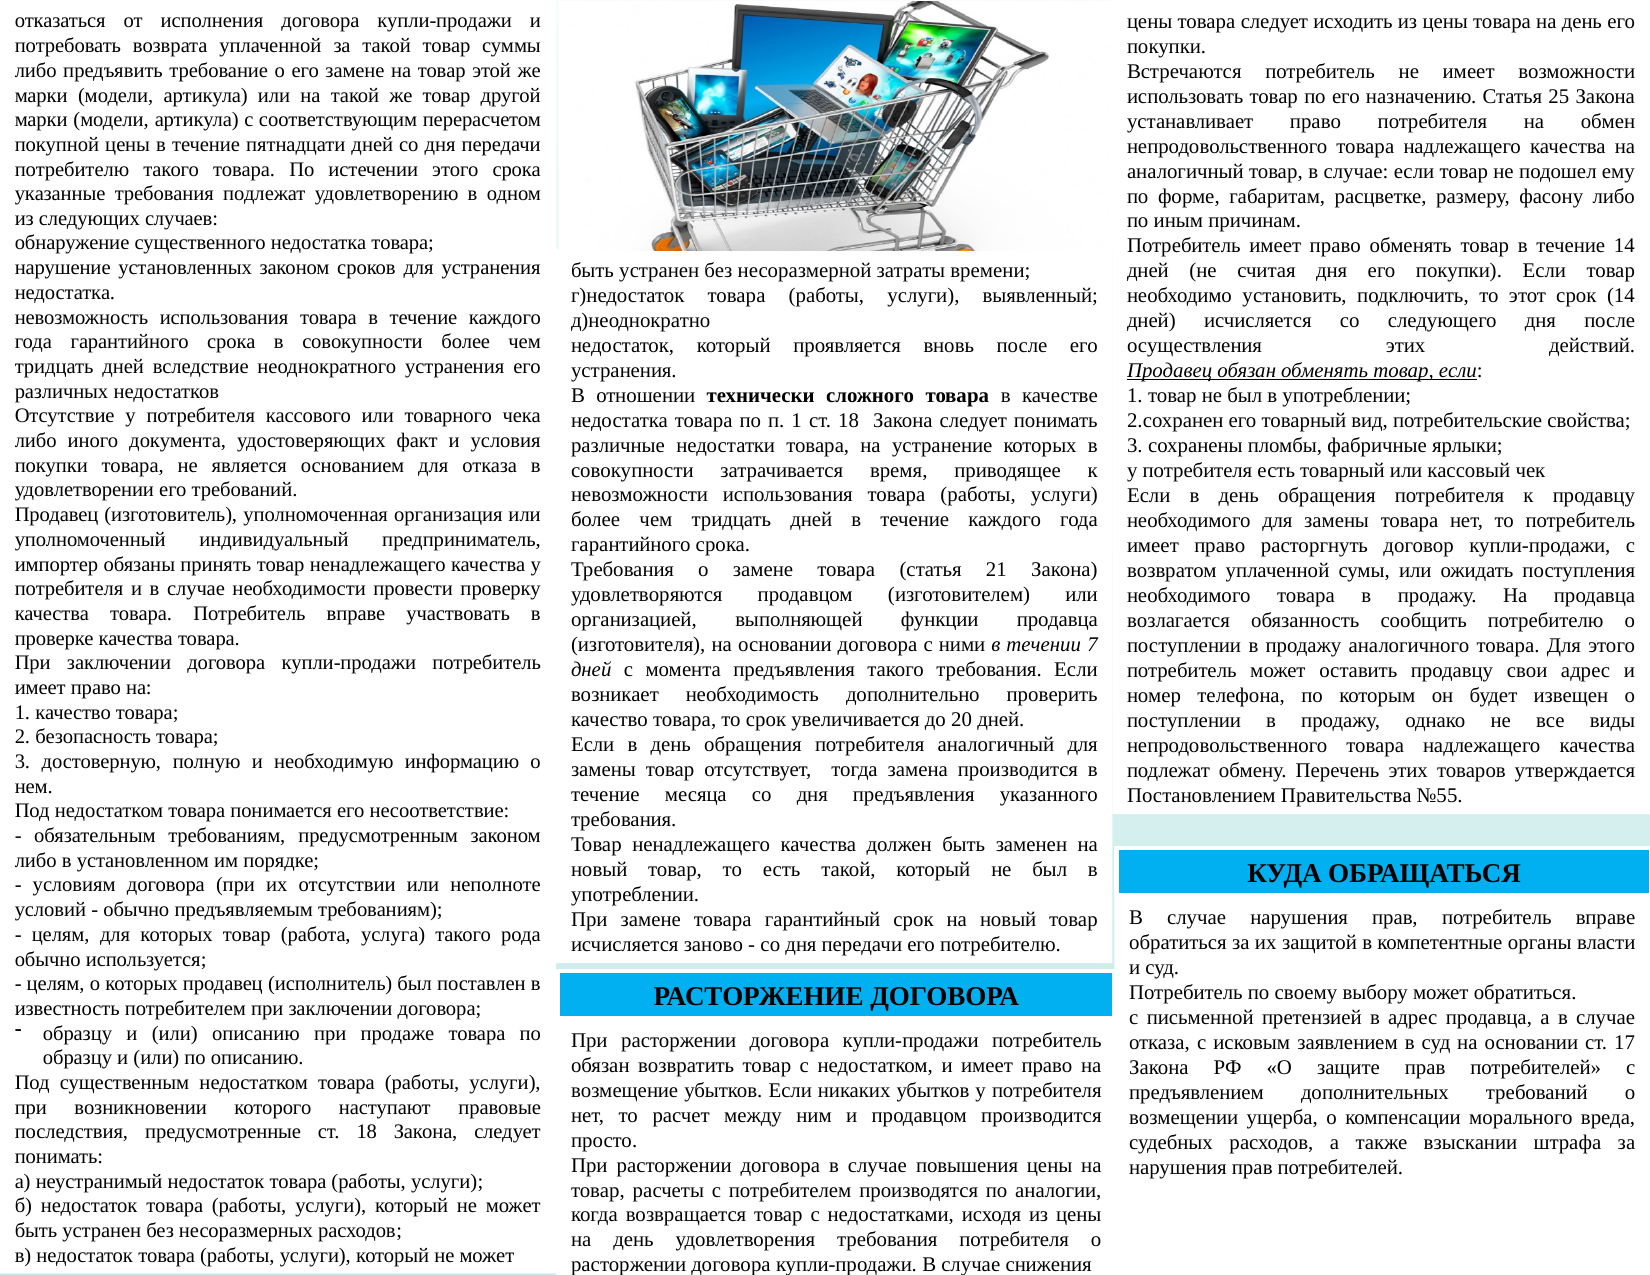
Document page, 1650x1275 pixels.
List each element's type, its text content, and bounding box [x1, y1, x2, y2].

text_box отказаться от исполнения договора купли-продажи и потребовать возврата уплаченной за такой товар суммы либо предъявить требование о его замене на товар этой же марки (модели, артикула) или на такой же товар другой марки (модели, артикула) с соответствующим перерасчетом покупной цены в течение пятнадцати дней со дня передачи потребителю такого товара. По истечении этого срока указанные требования подлежат удовлетворению в одном из следующих случаев: обнаружение существенного недостатка товара; нарушение установленных законом сроков для устранения недостатка. невозможность использования товара в течение каждого года гарантийного срока в совокупности более чем тридцать дней вследствие неоднократного устранения его различных недостатков Отсутствие у потребителя кассового или товарного чека либо иного документа, удостоверяющих факт и условия покупки товара, не является основанием для отказа в удовлетворении его требований. Продавец (изготовитель), уполномоченная организация или уполномоченный индивидуальный предприниматель, импортер обязаны принять товар ненадлежащего качества у потребителя и в случае необходимости провести проверку качества товара. Потребитель вправе участвовать в проверке качества товара. При заключении договора купли-продажи потребитель имеет право на: 1. качество товара; 2. безопасность товара; 3. достоверную, полную и необходимую информацию о нем. Под недостатком товара понимается его несоответствие: - обязательным требованиям, предусмотренным законом либо в установленном им порядке; - условиям договора (при их отсутствии или неполноте условий - обычно предъявляемым требованиям); - целям, для которых товар (работа, услуга) такого рода обычно используется; - целям, о которых продавец (исполнитель) был поставлен в известность потребителем при заключении договора; образцу и (или) описанию при продаже товара по образцу и (или) по описанию. Под существенным недостатком товара (работы, услуги), при возникновении которого наступают правовые последствия, предусмотренные ст. 18 Закона, следует понимать: а) неустранимый недостаток товара (работы, услуги); б) недостаток товара (работы, услуги), который не может быть устранен без несоразмерных расходов; в) недостаток товара (работы, услуги), который не может [0, 0, 557, 1274]
picture [559, 1, 1113, 251]
text_box быть устранен без несоразмерной затраты времени; г)недостаток товара (работы, услуги), выявленный; д)неоднократно недостаток, который проявляется вновь после его устранения. В отношении технически сложного товара в качестве недостатка товара по п. 1 ст. 18 Закона следует понимать различные недостатки товара, на устранение которых в совокупности затрачивается время, приводящее к невозможности использования товара (работы, услуги) более чем тридцать дней в течение каждого года гарантийного срока. Требования о замене товара (статья 21 Закона) удовлетворяются продавцом (изготовителем) или организацией, выполняющей функции продавца (изготовителя), на основании договора с ними в течении 7 дней с момента предъявления такого требования. Если возникает необходимость дополнительно проверить качество товара, то срок увеличивается до 20 дней. Если в день обращения потребителя аналогичный для замены товар отсутствует, тогда замена производится в течение месяца со дня предъявления указанного требования. Товар ненадлежащего качества должен быть заменен на новый товар, то есть такой, который не был в употреблении. При замене товара гарантийный срок на новый товар исчисляется заново - со дня передачи его потребителю. [556, 248, 1113, 964]
text_box [0, 32, 540, 79]
text_box В случае нарушения прав, потребитель вправе обратиться за их защитой в компетентные органы власти и суд. Потребитель по своему выбору может обратиться. с письменной претензией в адрес продавца, а в случае отказа, с исковым заявлением в суд на основании ст. 17 Закона РФ «О защите прав потребителей» с предъявлением дополнительных требований о возмещении ущерба, о компенсации морального вреда, судебных расходов, а также взыскании штрафа за нарушения прав потребителей. [1114, 896, 1650, 1275]
text_box КУДА ОБРАЩАТЬСЯ [1116, 848, 1650, 896]
text_box [25, 0, 76, 27]
text_box РАСТОРЖЕНИЕ ДОГОВОРА [558, 970, 1114, 1018]
text_box цены товара следует исходить из цены товара на день его покупки. Встречаются потребитель не имеет возможности использовать товар по его назначению. Статья 25 Закона устанавливает право потребителя на обмен непродовольственного товара надлежащего качества на аналогичный товар, в случае: если товар не подошел ему по форме, габаритам, расцветке, размеру, фасону либо по иным причинам. Потребитель имеет право обменять товар в течение 14 дней (не считая дня его покупки). Если товар необходимо установить, подключить, то этот срок (14 дней) исчисляется со следующего дня после осуществления этих действий. Продавец обязан обменять товар, если: 1. товар не был в употреблении; 2.сохранен его товарный вид, потребительские свойства; 3. сохранены пломбы, фабричные ярлыки; у потребителя есть товарный или кассовый чек Если в день обращения потребителя к продавцу необходимого для замены товара нет, то потребитель имеет право расторгнуть договор купли-продажи, с возвратом уплаченной сумы, или ожидать поступления необходимого товара в продажу. На продавца возлагается обязанность сообщить потребителю о поступлении в продажу аналогичного товара. Для этого потребитель может оставить продавцу свои адрес и номер телефона, по которым он будет извещен о поступлении в продажу, однако не все виды непродовольственного товара надлежащего качества подлежат обмену. Перечень этих товаров утверждается Постановлением Правительства №55. [1112, 0, 1650, 815]
text_box При расторжении договора купли-продажи потребитель обязан возвратить товар с недостатком, и имеет право на возмещение убытков. Если никаких убытков у потребителя нет, то расчет между ним и продавцом производится просто. При расторжении договора в случае повышения цены на товар, расчеты с потребителем производятся по аналогии, когда возвращается товар с недостатками, исходя из цены на день удовлетворения требования потребителя о расторжении договора купли-продажи. В случае снижения [556, 1018, 1114, 1275]
